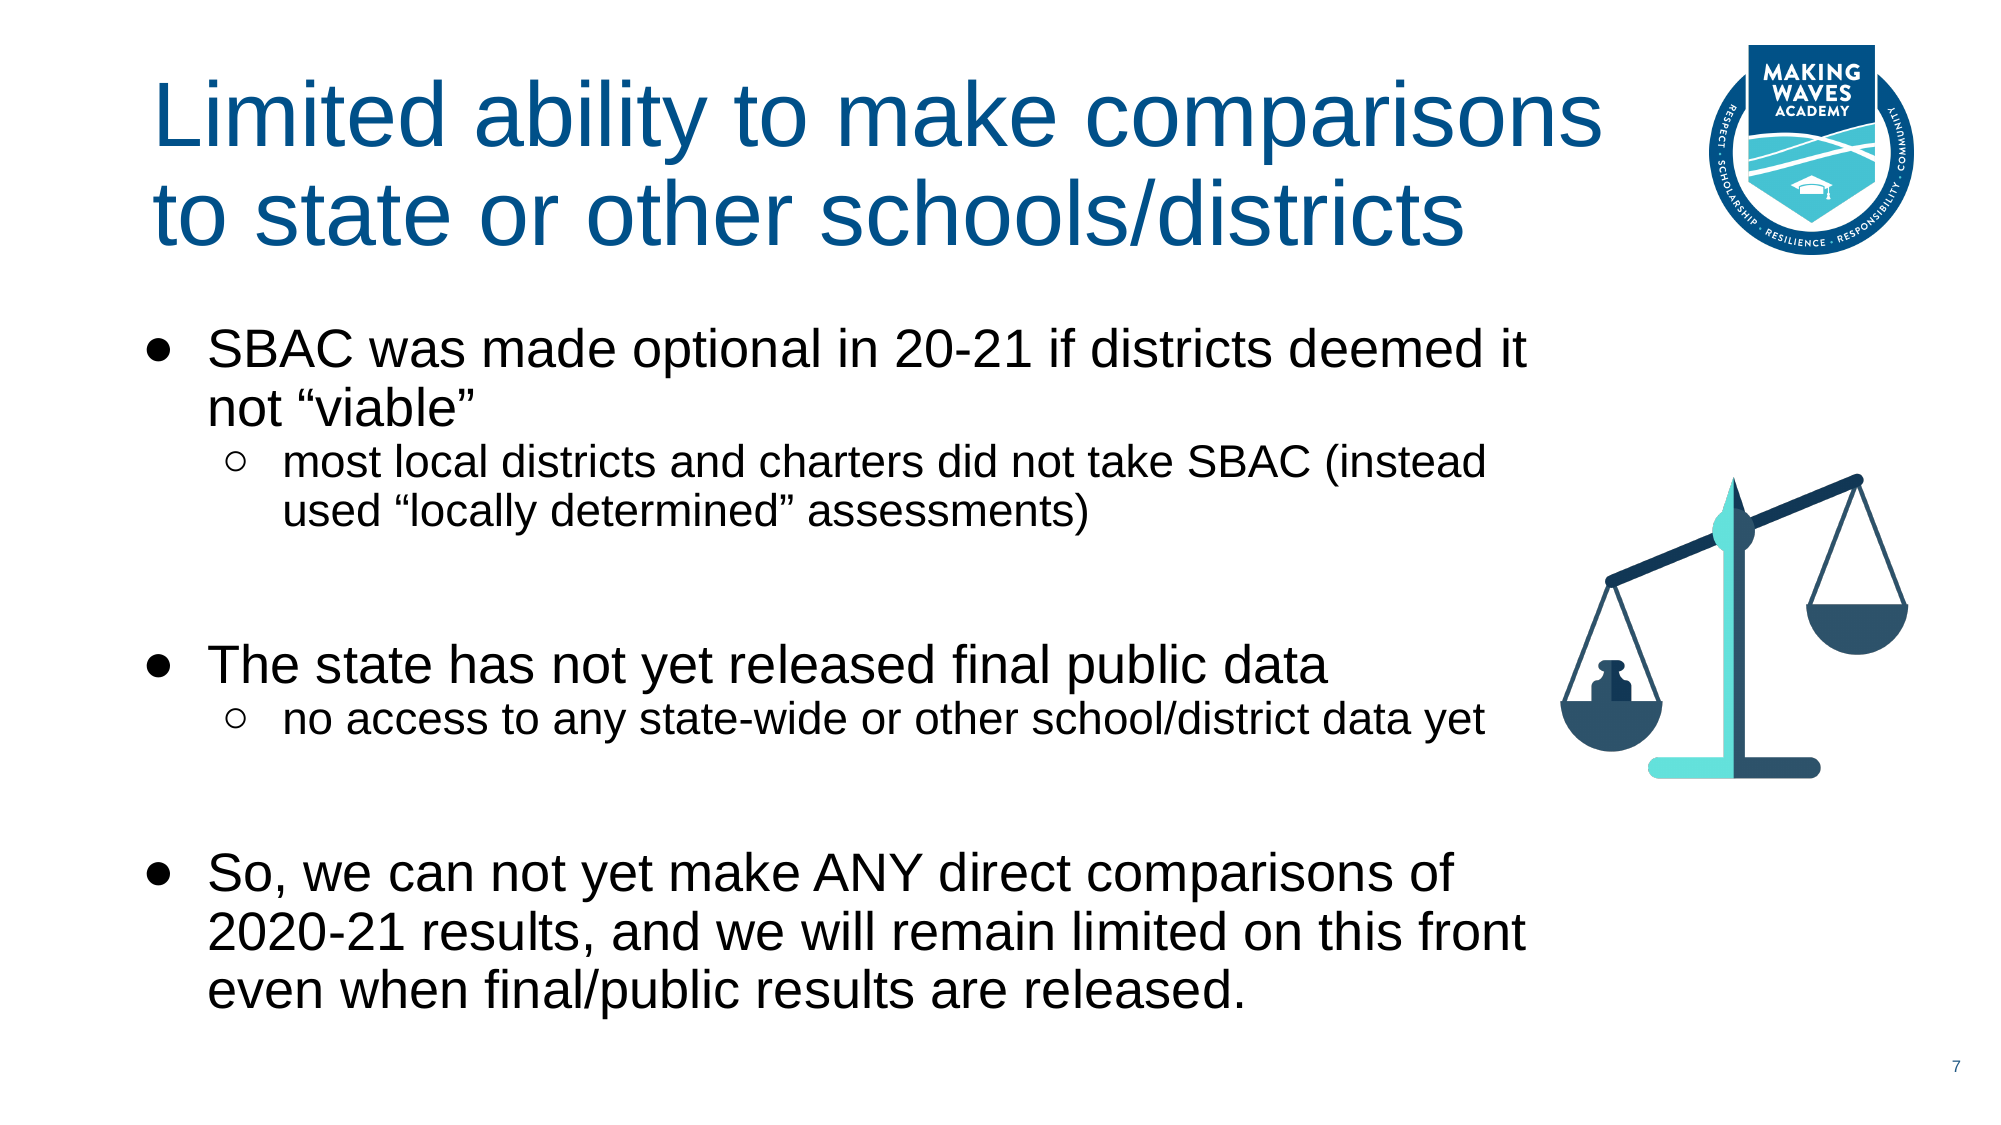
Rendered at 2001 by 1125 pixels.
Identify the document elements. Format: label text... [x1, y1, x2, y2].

picture [1557, 471, 1914, 780]
list SBAC was made optional in 20-21 if districts deemed it not “viable” most local districts and charters did not take SBAC (instead used “locally determined” assessments) The state has not yet released final public data no access to any state-wide or other school/district data yet So, we can not yet make ANY direct comparisons of 2020-21 results, and we will remain limited on this front even when final/public results are released. [117, 313, 1595, 812]
picture [1708, 45, 1914, 255]
slide_number 7 [1926, 1036, 1977, 1097]
title Limited ability to make comparisons to state or other schools/districts [137, 59, 1688, 278]
